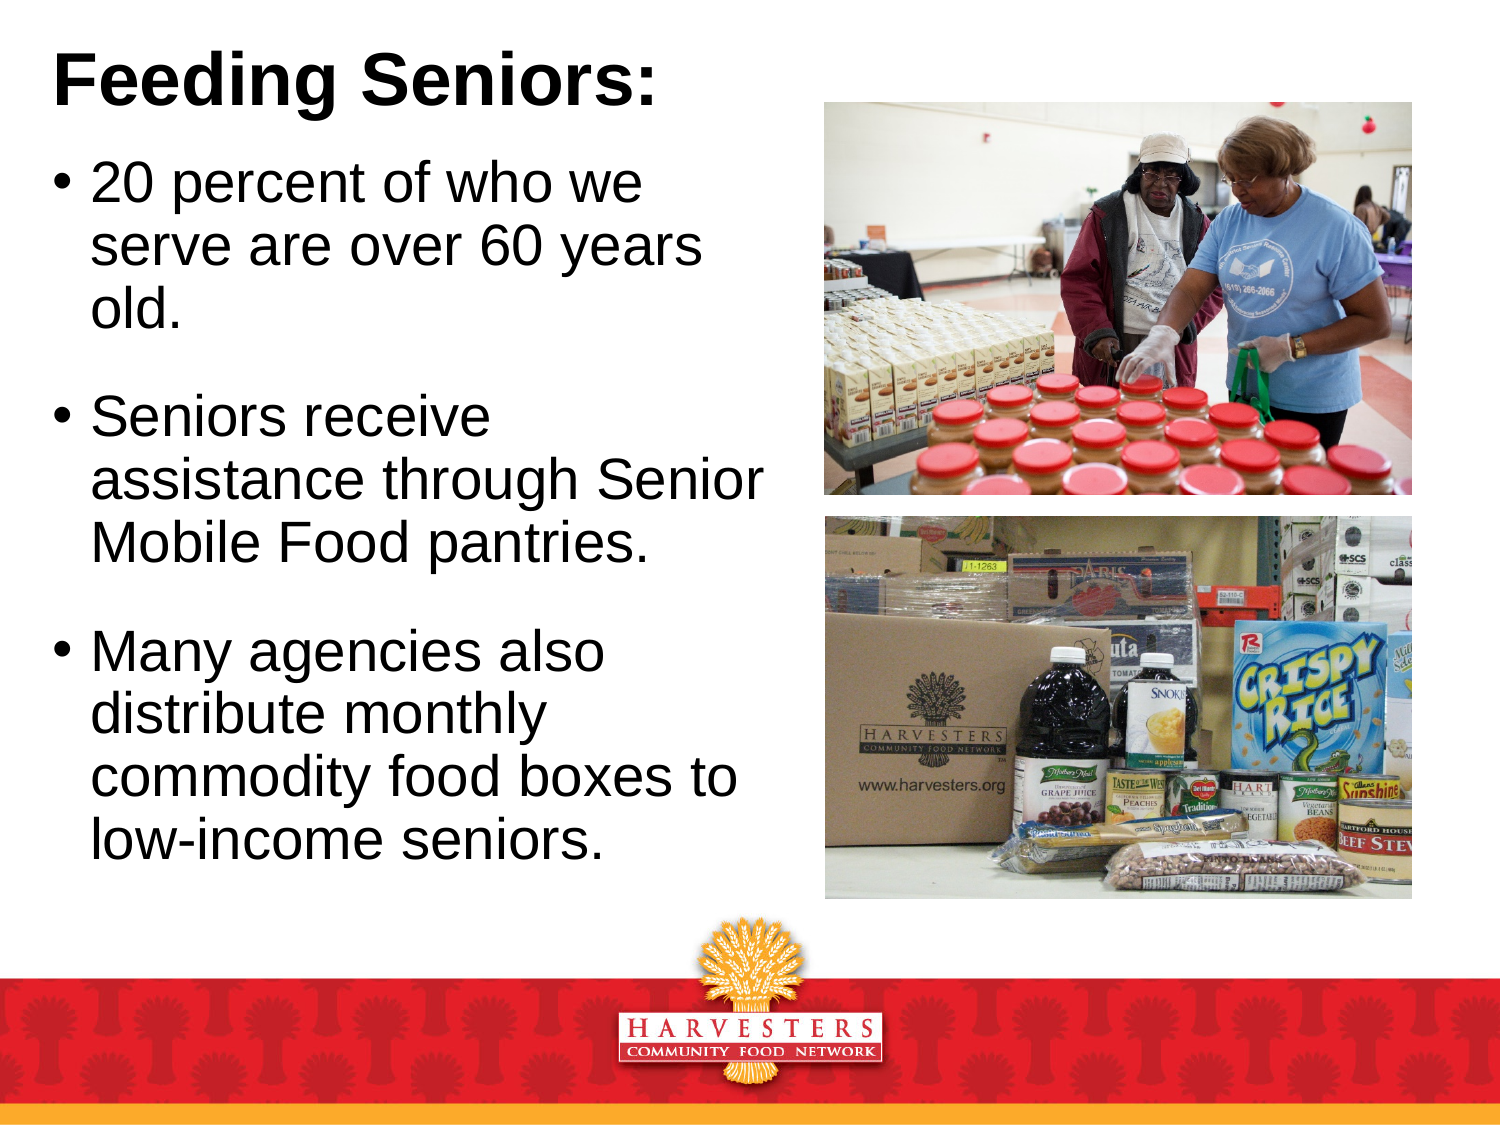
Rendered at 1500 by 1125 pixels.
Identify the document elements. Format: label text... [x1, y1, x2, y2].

picture [824, 102, 1412, 495]
title Feeding Seniors: [37, 32, 1472, 130]
picture [0, 890, 1500, 1125]
list 20 percent of who we serve are over 60 years old. Seniors receive assistance through Senior Mobile Food pantries. Many agencies also distribute monthly commodity food boxes to low-income seniors. [37, 144, 798, 891]
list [825, 516, 1412, 899]
